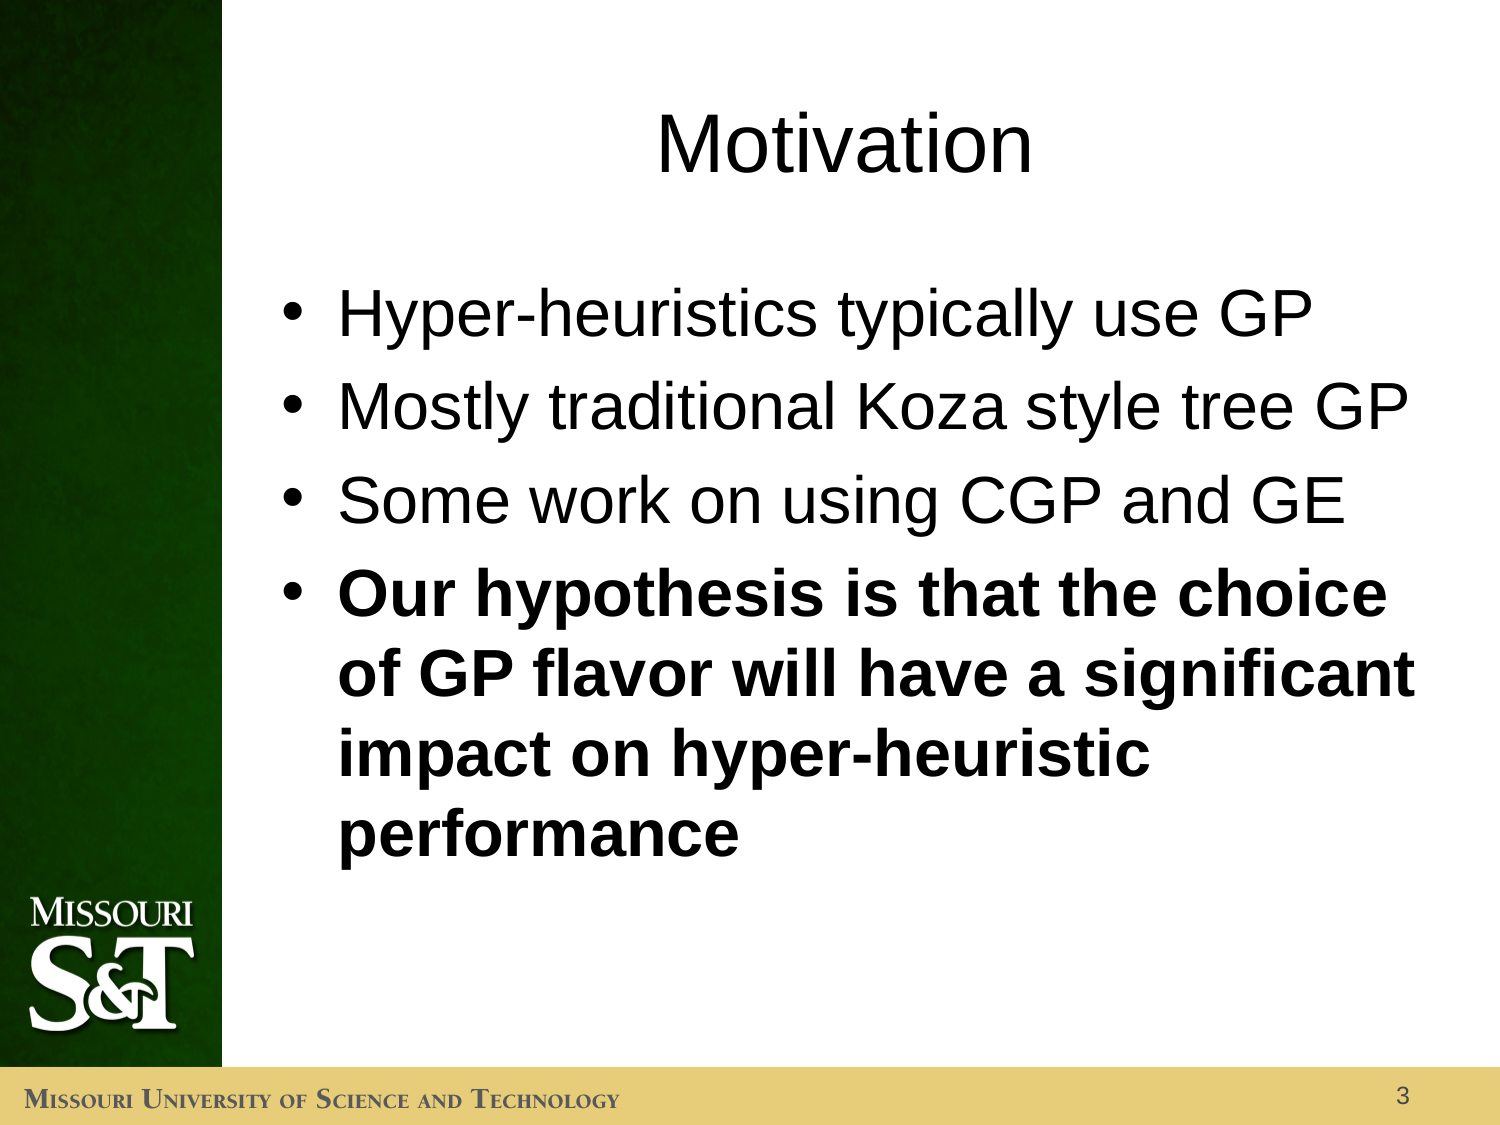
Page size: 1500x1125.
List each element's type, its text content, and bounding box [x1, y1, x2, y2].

list Hyper-heuristics typically use GP Mostly traditional Koza style tree GP Some work on using CGP and GE Our hypothesis is that the choice of GP flavor will have a significant impact on hyper-heuristic performance [266, 262, 1475, 1005]
picture [0, 0, 1500, 1125]
slide_number 3 [999, 1065, 1425, 1125]
title Motivation [266, 45, 1425, 233]
